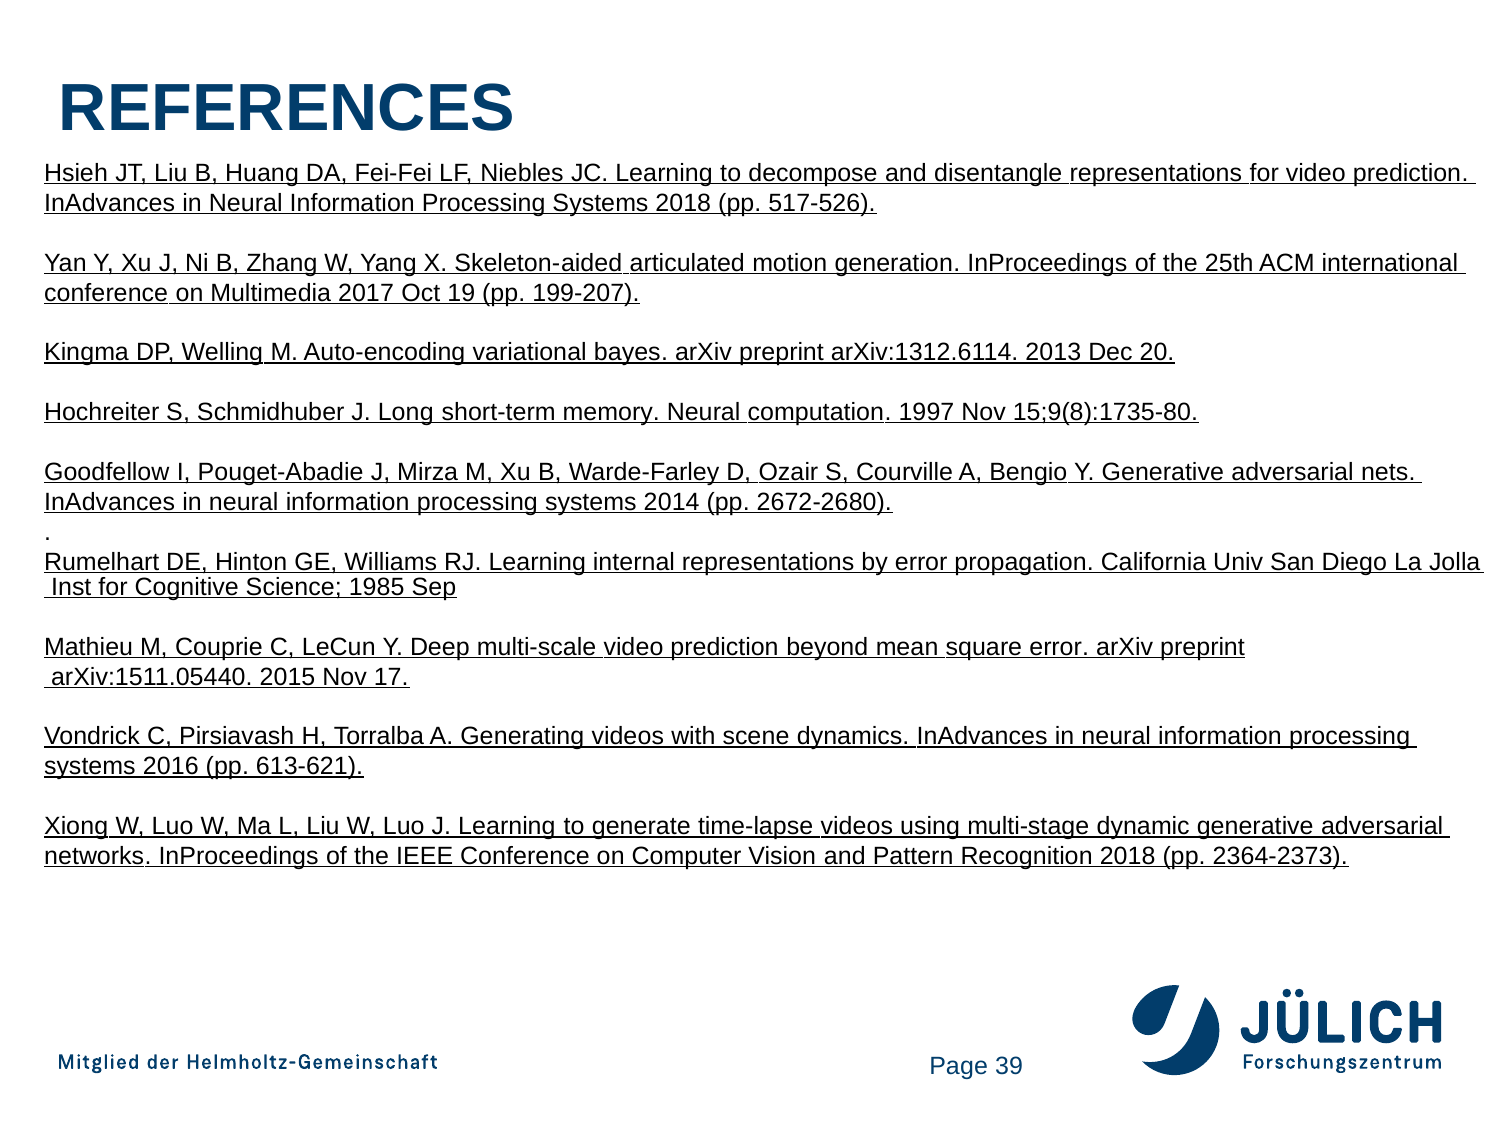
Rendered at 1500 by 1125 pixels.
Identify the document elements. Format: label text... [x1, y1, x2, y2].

slide_number Page 39 [881, 1034, 1039, 1094]
title REFERENCES [58, 52, 1442, 148]
text_box Hsieh JT, Liu B, Huang DA, Fei-Fei LF, Niebles JC. Learning to decompose and disentangle representations for video prediction. InAdvances in Neural Information Processing Systems 2018 (pp. 517-526). Yan Y, Xu J, Ni B, Zhang W, Yang X. Skeleton-aided articulated motion generation. InProceedings of the 25th ACM international conference on Multimedia 2017 Oct 19 (pp. 199-207). Kingma DP, Welling M. Auto-encoding variational bayes. arXiv preprint arXiv:1312.6114. 2013 Dec 20. Hochreiter S, Schmidhuber J. Long short-term memory. Neural computation. 1997 Nov 15;9(8):1735-80. Goodfellow I, Pouget-Abadie J, Mirza M, Xu B, Warde-Farley D, Ozair S, Courville A, Bengio Y. Generative adversarial nets. InAdvances in neural information processing systems 2014 (pp. 2672-2680). . Rumelhart DE, Hinton GE, Williams RJ. Learning internal representations by error propagation. California Univ San Diego La Jolla Inst for Cognitive Science; 1985 Sep Mathieu M, Couprie C, LeCun Y. Deep multi-scale video prediction beyond mean square error. arXiv preprint arXiv:1511.05440. 2015 Nov 17. Vondrick C, Pirsiavash H, Torralba A. Generating videos with scene dynamics. InAdvances in neural information processing systems 2016 (pp. 613-621). Xiong W, Luo W, Ma L, Liu W, Luo J. Learning to generate time-lapse videos using multi-stage dynamic generative adversarial networks. InProceedings of the IEEE Conference on Computer Vision and Pattern Recognition 2018 (pp. 2364-2373). [29, 148, 1500, 853]
